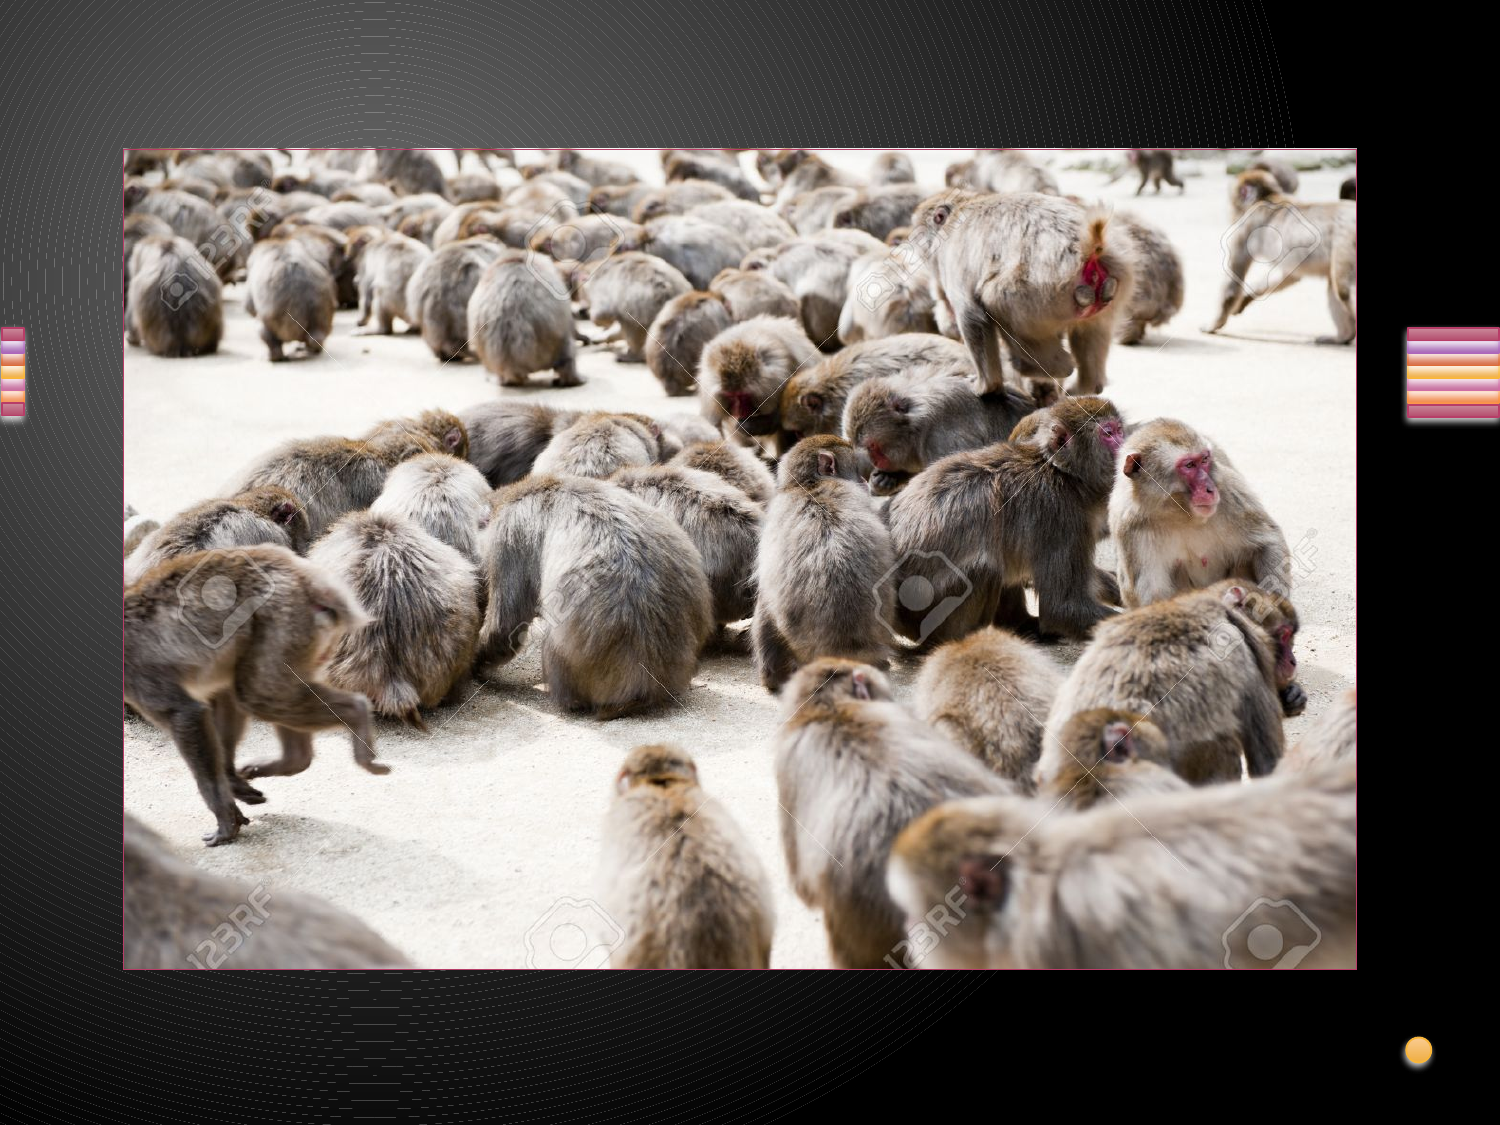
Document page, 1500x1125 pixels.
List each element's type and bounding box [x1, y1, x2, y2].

list [123, 148, 1358, 970]
